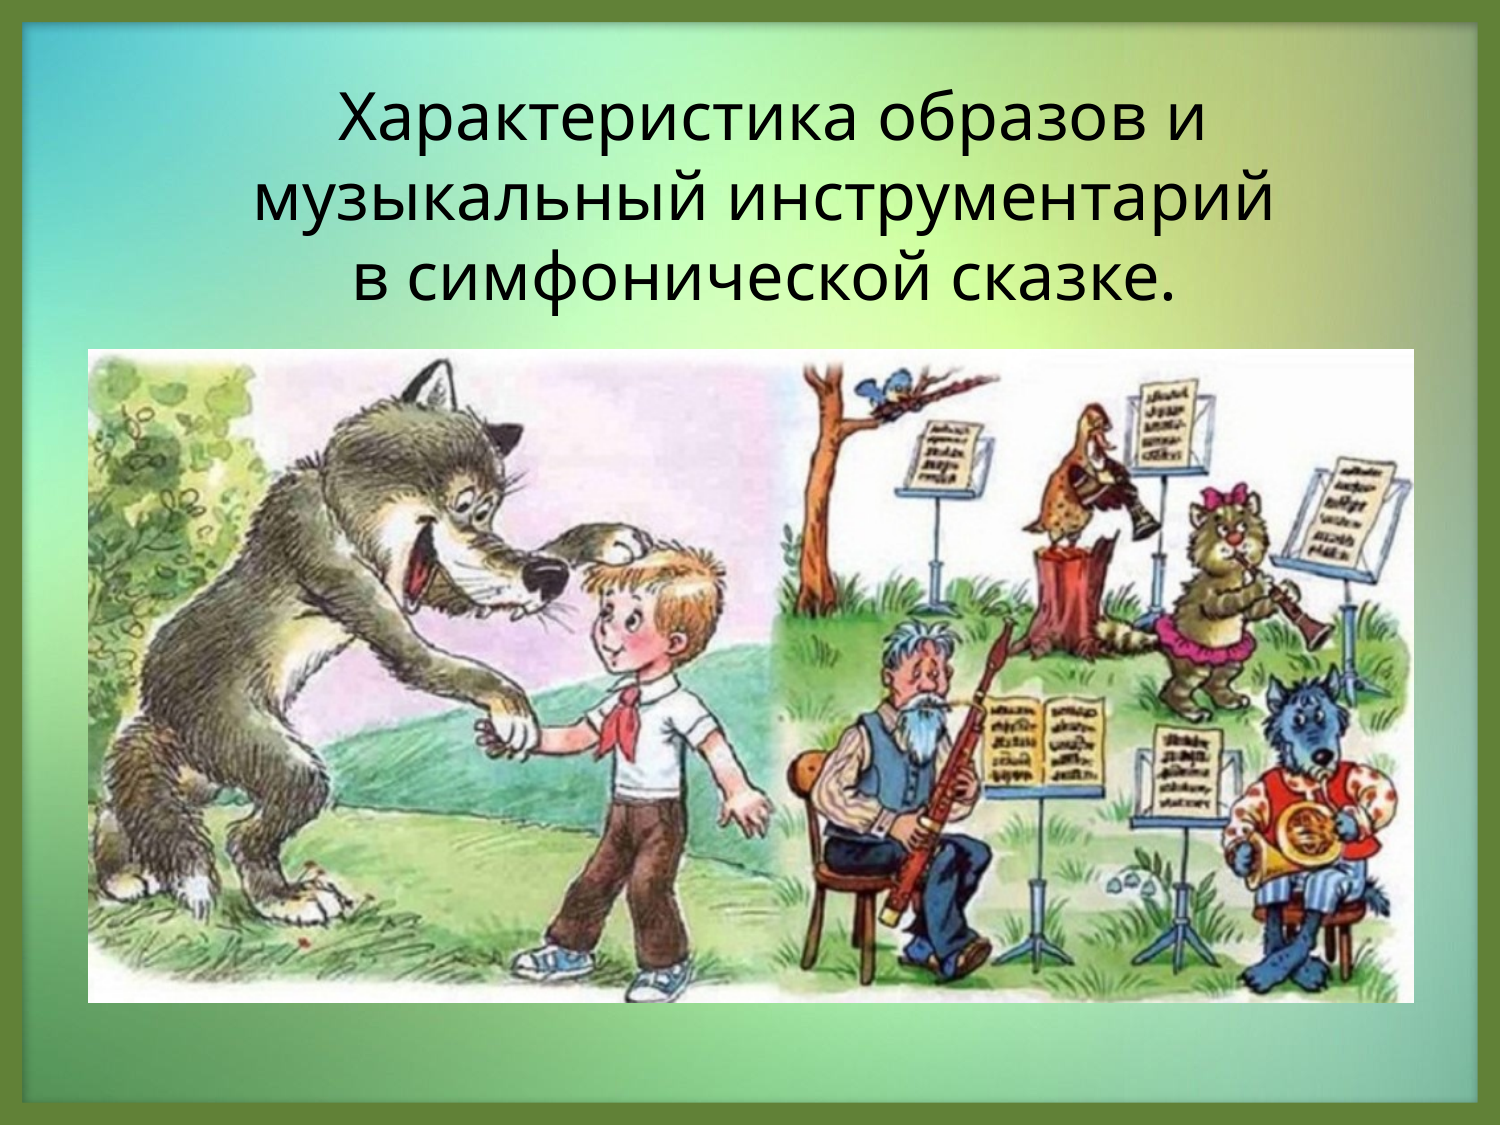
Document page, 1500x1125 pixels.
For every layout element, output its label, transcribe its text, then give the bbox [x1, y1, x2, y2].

picture [23, 23, 1477, 1102]
text_box Характеристика образов и музыкальный инструментарий в симфонической сказке. [112, 66, 1435, 321]
